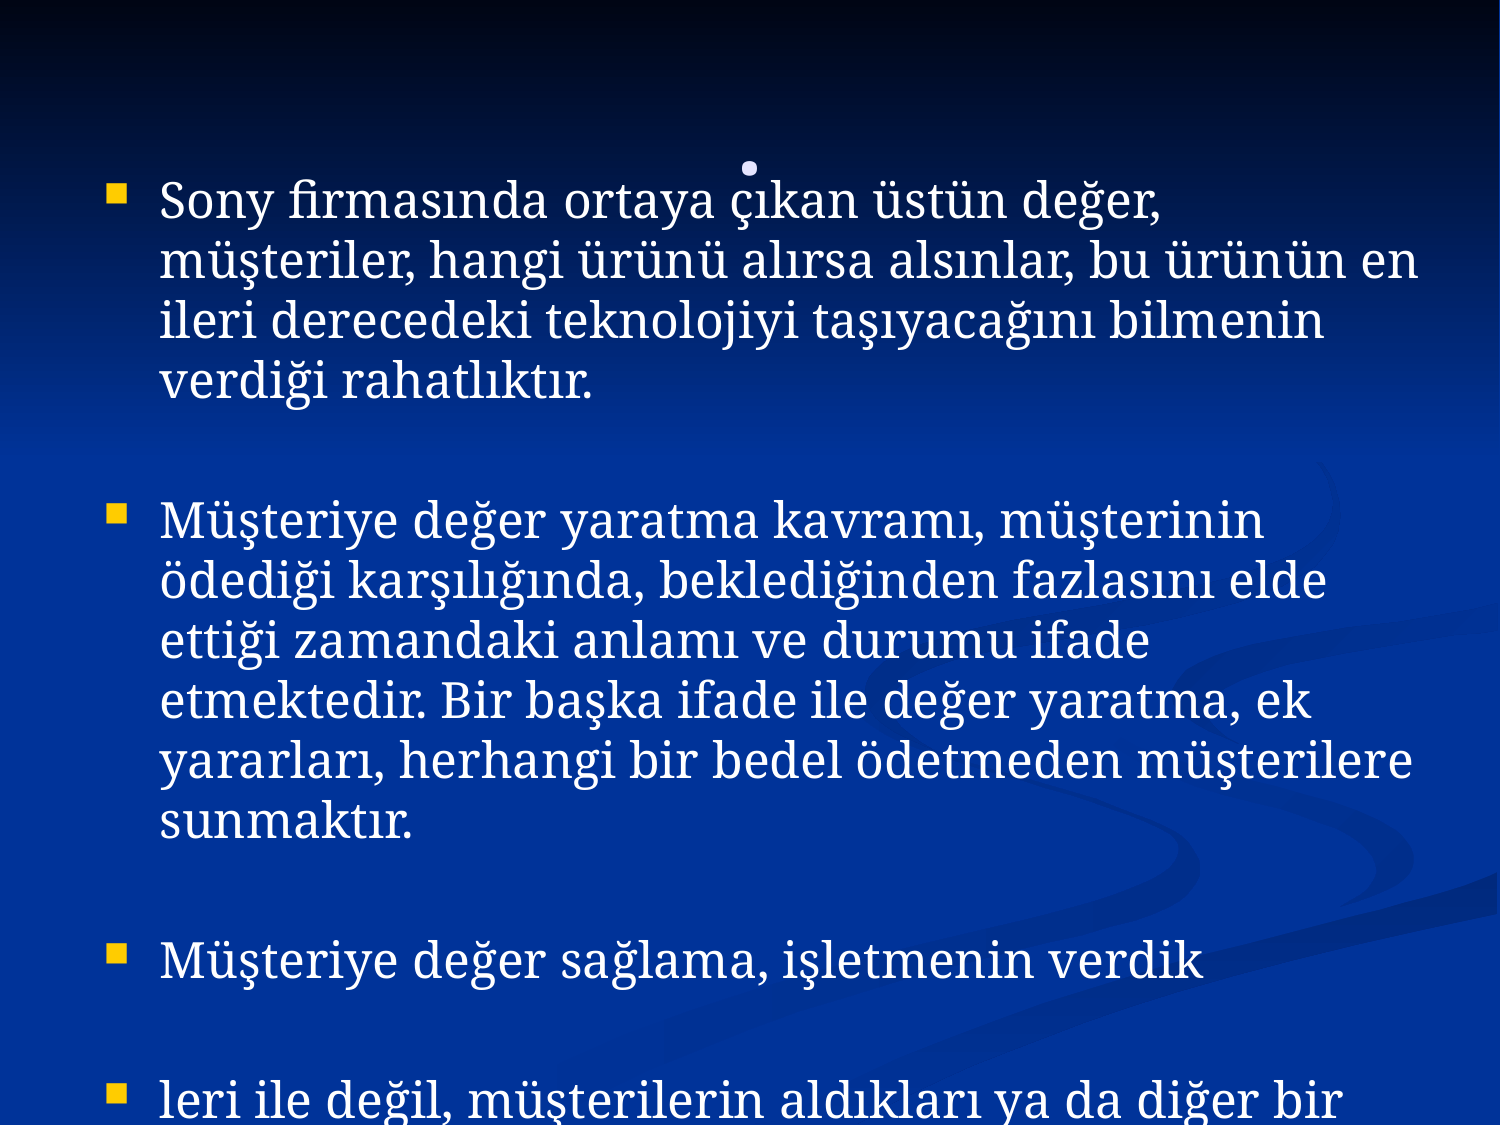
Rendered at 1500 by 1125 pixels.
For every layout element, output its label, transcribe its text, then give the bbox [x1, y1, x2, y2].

title . [74, 44, 1426, 233]
list Sony firmasında ortaya çıkan üstün değer, müşteriler, hangi ürünü alırsa alsınlar, bu ürünün en ileri derecedeki teknolojiyi taşıyacağını bilmenin verdiği rahatlıktır. Müşteriye değer yaratma kavramı, müşterinin ödediği karşılığında, beklediğinden fazlasını elde ettiği zamandaki anlamı ve durumu ifade etmektedir. Bir başka ifade ile değer yaratma, ek yararları, herhangi bir bedel ödetmeden müşterilere sunmaktır. Müşteriye değer sağlama, işletmenin verdik leri ile değil, müşterilerin aldıkları ya da diğer bir ifade ile algılamalarıyla bağlantılıdır. [88, 160, 1439, 904]
